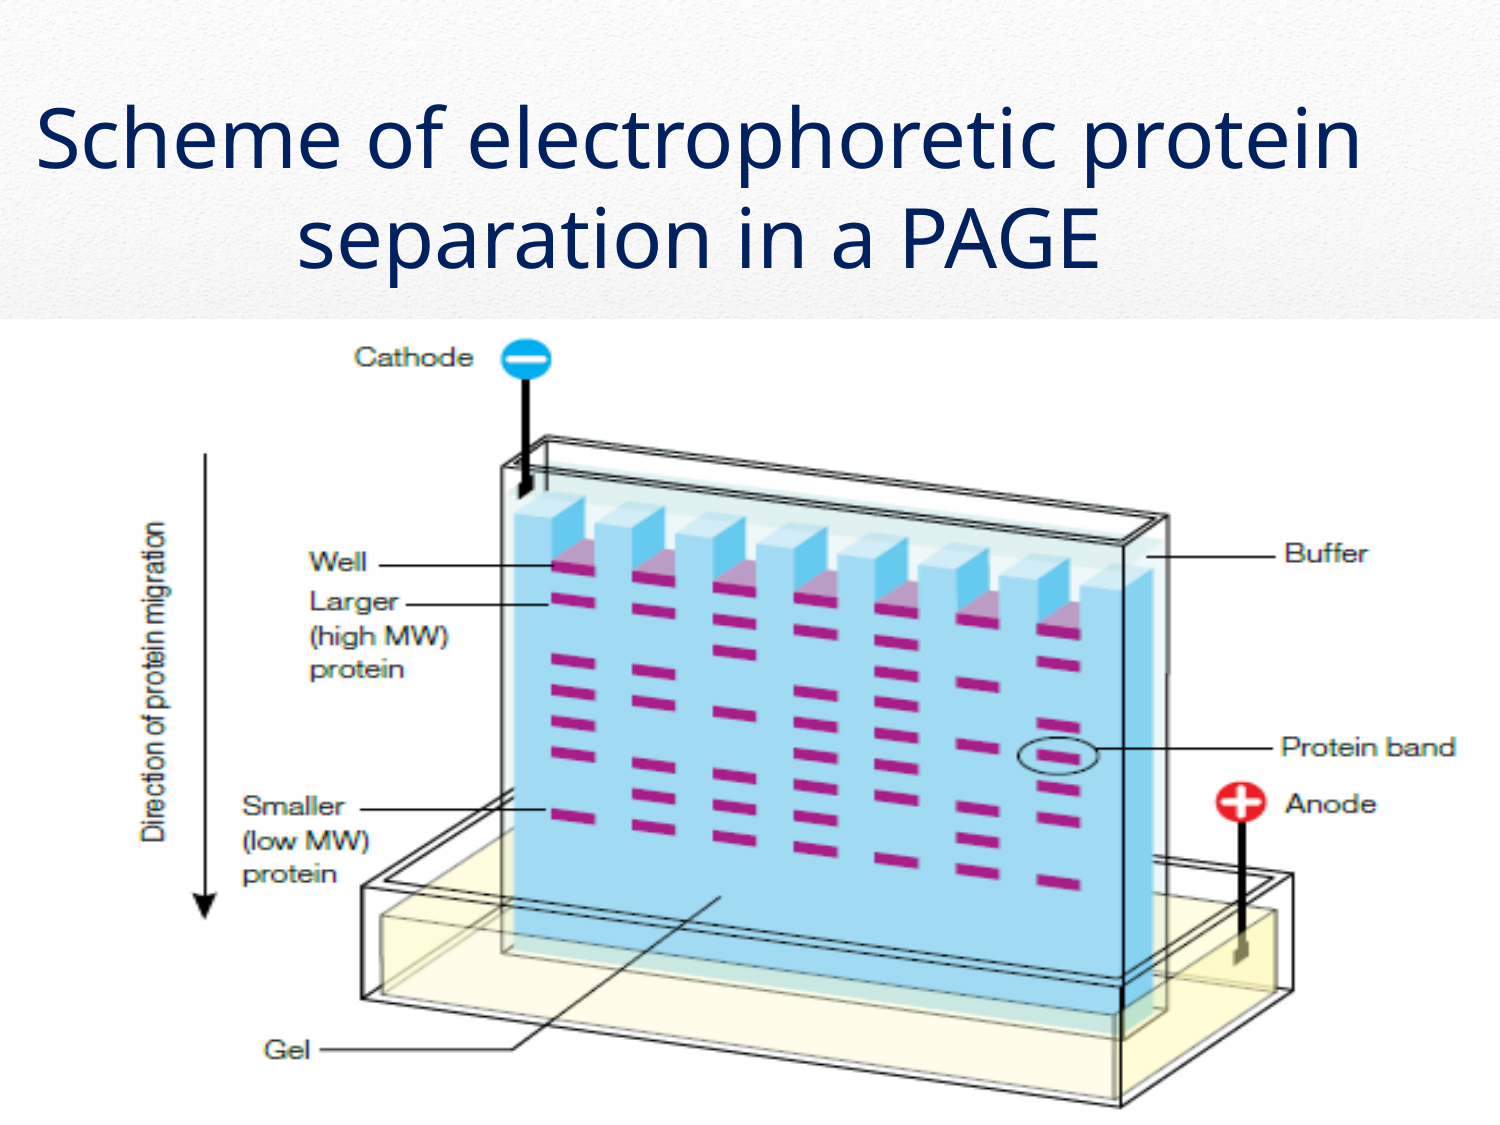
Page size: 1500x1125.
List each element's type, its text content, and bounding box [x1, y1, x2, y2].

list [0, 318, 1500, 1125]
text_box Scheme of electrophoretic protein separation in a PAGE [0, 0, 1400, 293]
